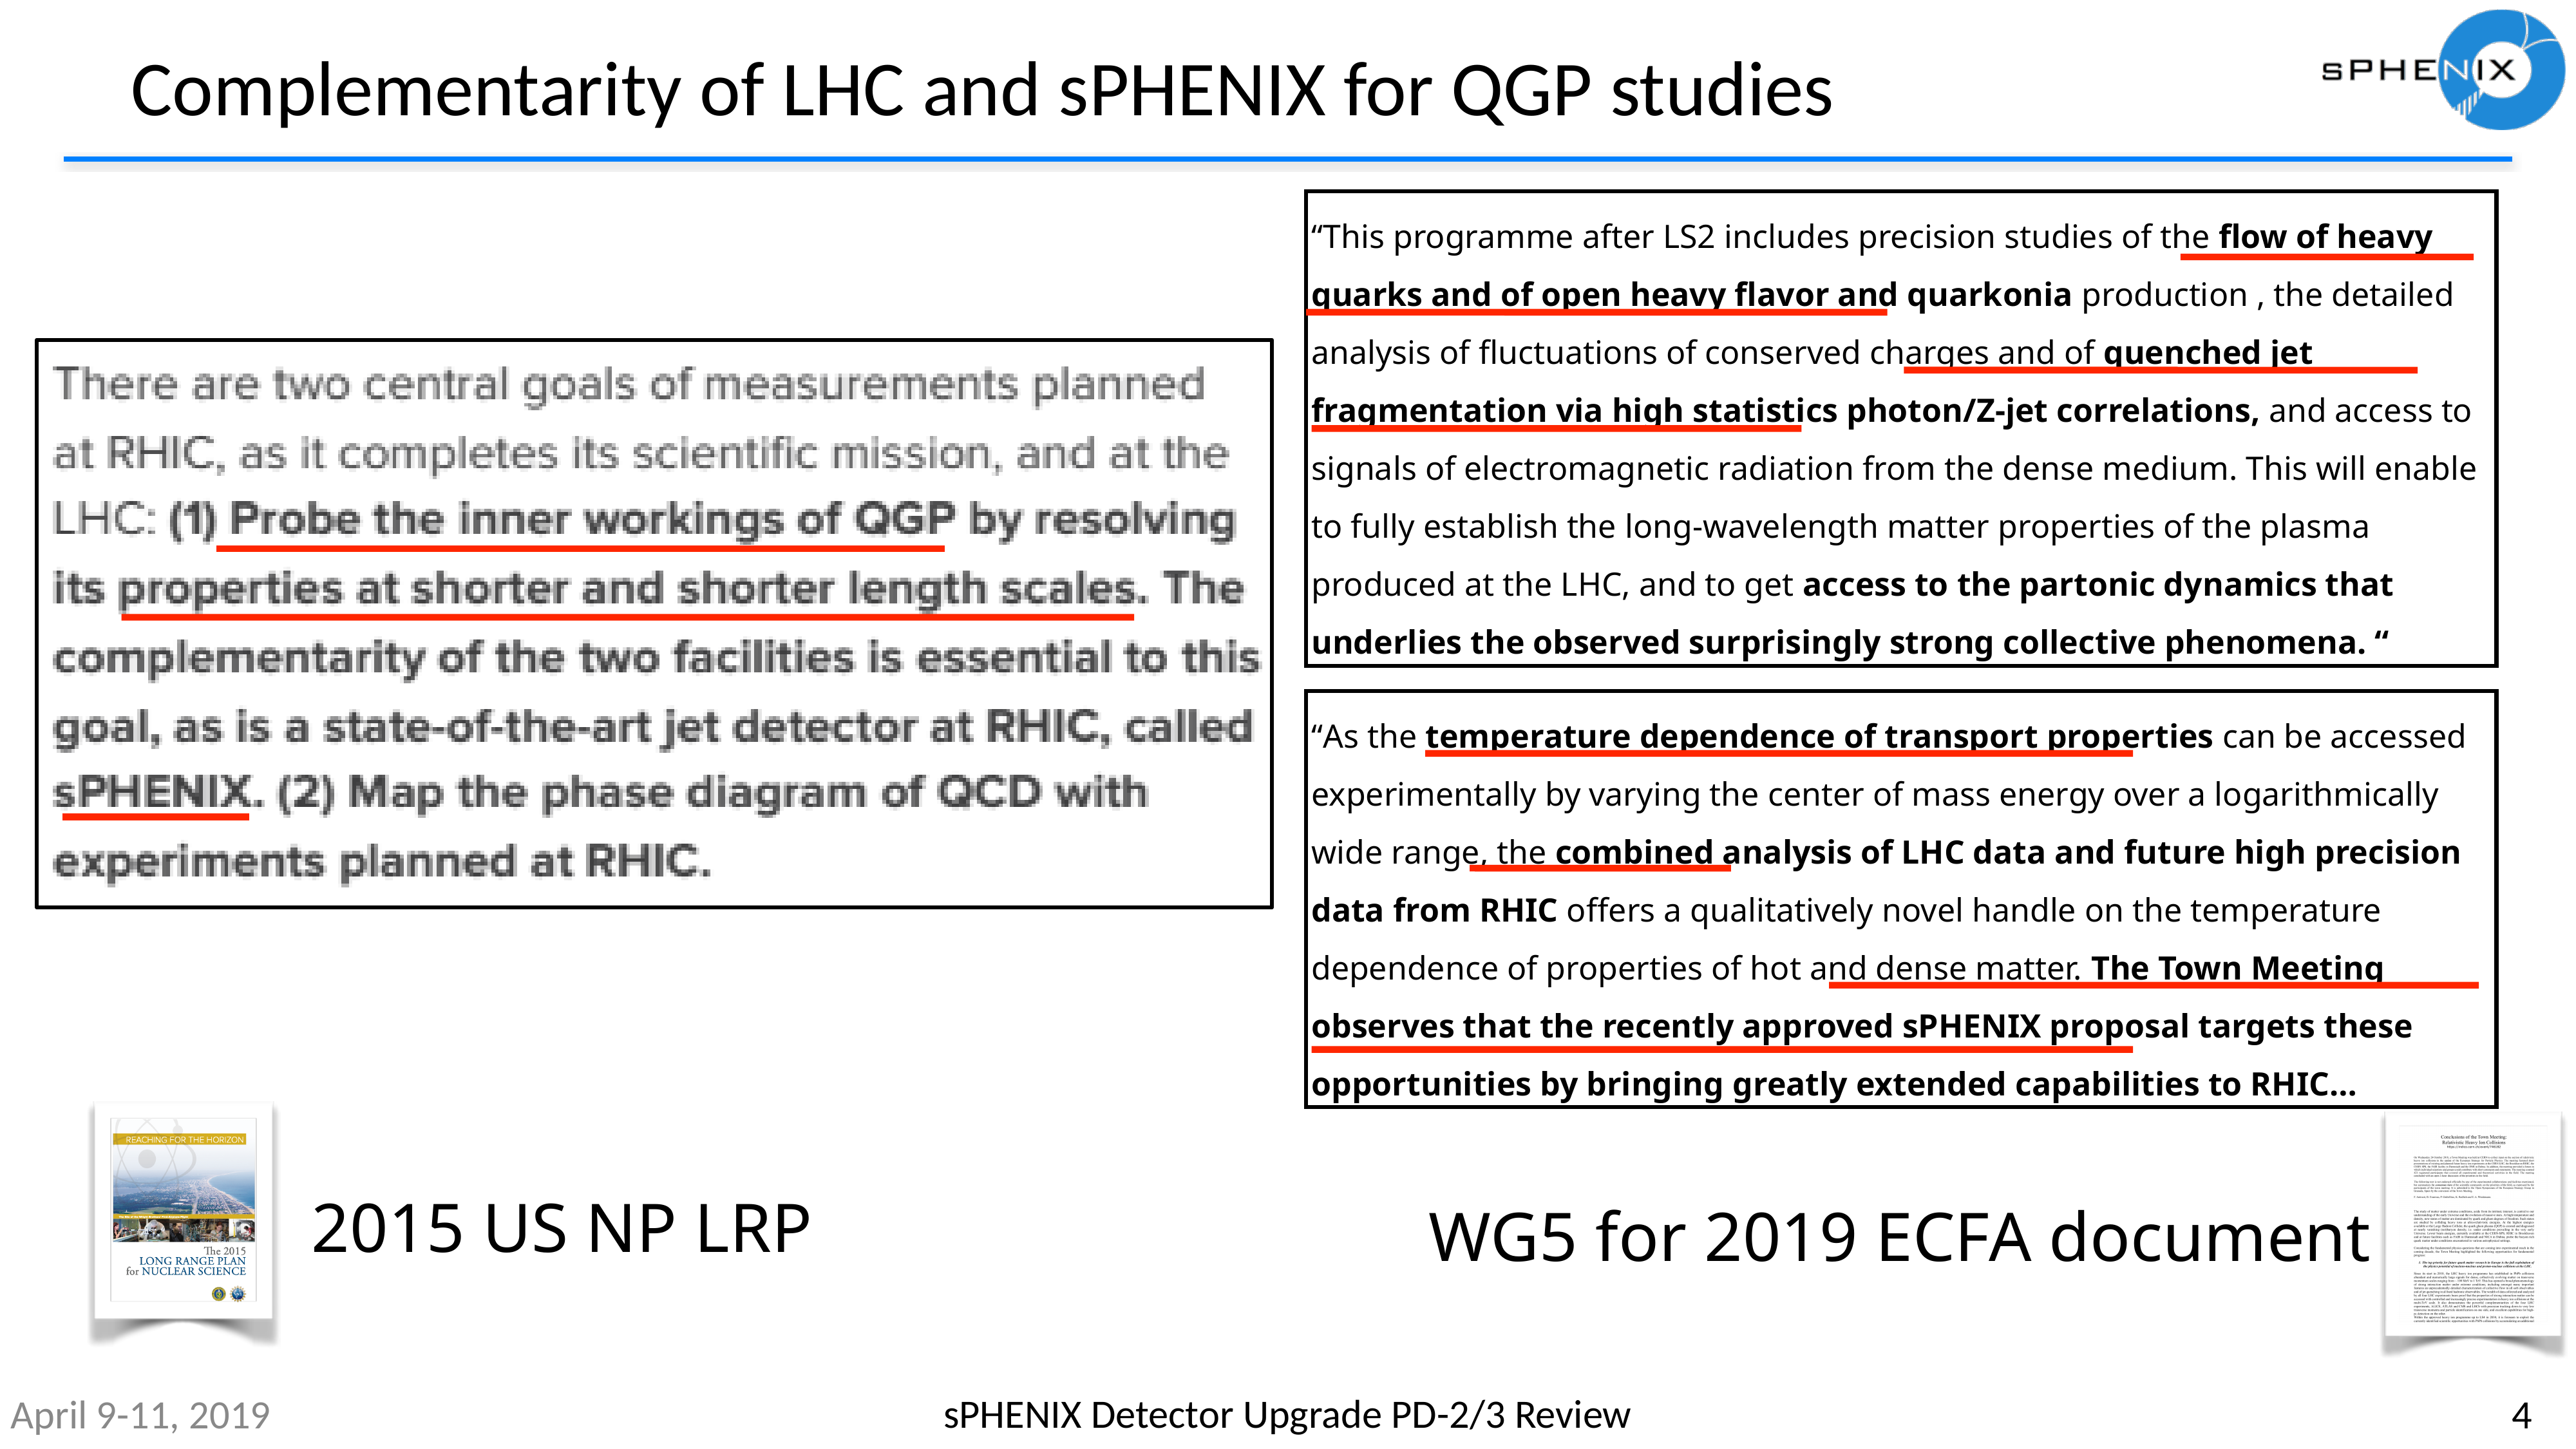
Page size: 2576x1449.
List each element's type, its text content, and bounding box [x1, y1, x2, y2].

picture [2322, 9, 2566, 130]
title Complementarity of LHC and sPHENIX for QGP studies [121, 26, 1861, 143]
picture [39, 341, 1270, 906]
text_box WG5 for 2019 ECFA document [1423, 1189, 2377, 1280]
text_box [2380, 1112, 2568, 1362]
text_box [87, 1101, 281, 1352]
text_box “This programme after LS2 includes precision studies of the flow of heavy quarks and of open heavy flavor and quarkonia production , the detailed analysis of fluctuations of conserved charges and of quenched jet fragmentation via high statistics photon/Z-jet correlations, and access to signals of electromagnetic radiation from the dense medium. This will enable to fully establish the long-wavelength matter properties of the plasma produced at the LHC, and to get access to the partonic dynamics that underlies the observed surprisingly strong collective phenomena. “ [1306, 191, 2497, 666]
text_box “As the temperature dependence of transport properties can be accessed experimentally by varying the center of mass energy over a logarithmically wide range, the combined analysis of LHC data and future high precision data from RHIC offers a qualitatively novel handle on the temperature dependence of properties of hot and dense matter. The Town Meeting observes that the recently approved sPHENIX proposal targets these opportunities by bringing greatly extended capabilities to RHIC… [1306, 690, 2497, 1108]
text_box 2015 US NP LRP [306, 1180, 819, 1272]
slide_number 4 [2480, 1378, 2543, 1448]
